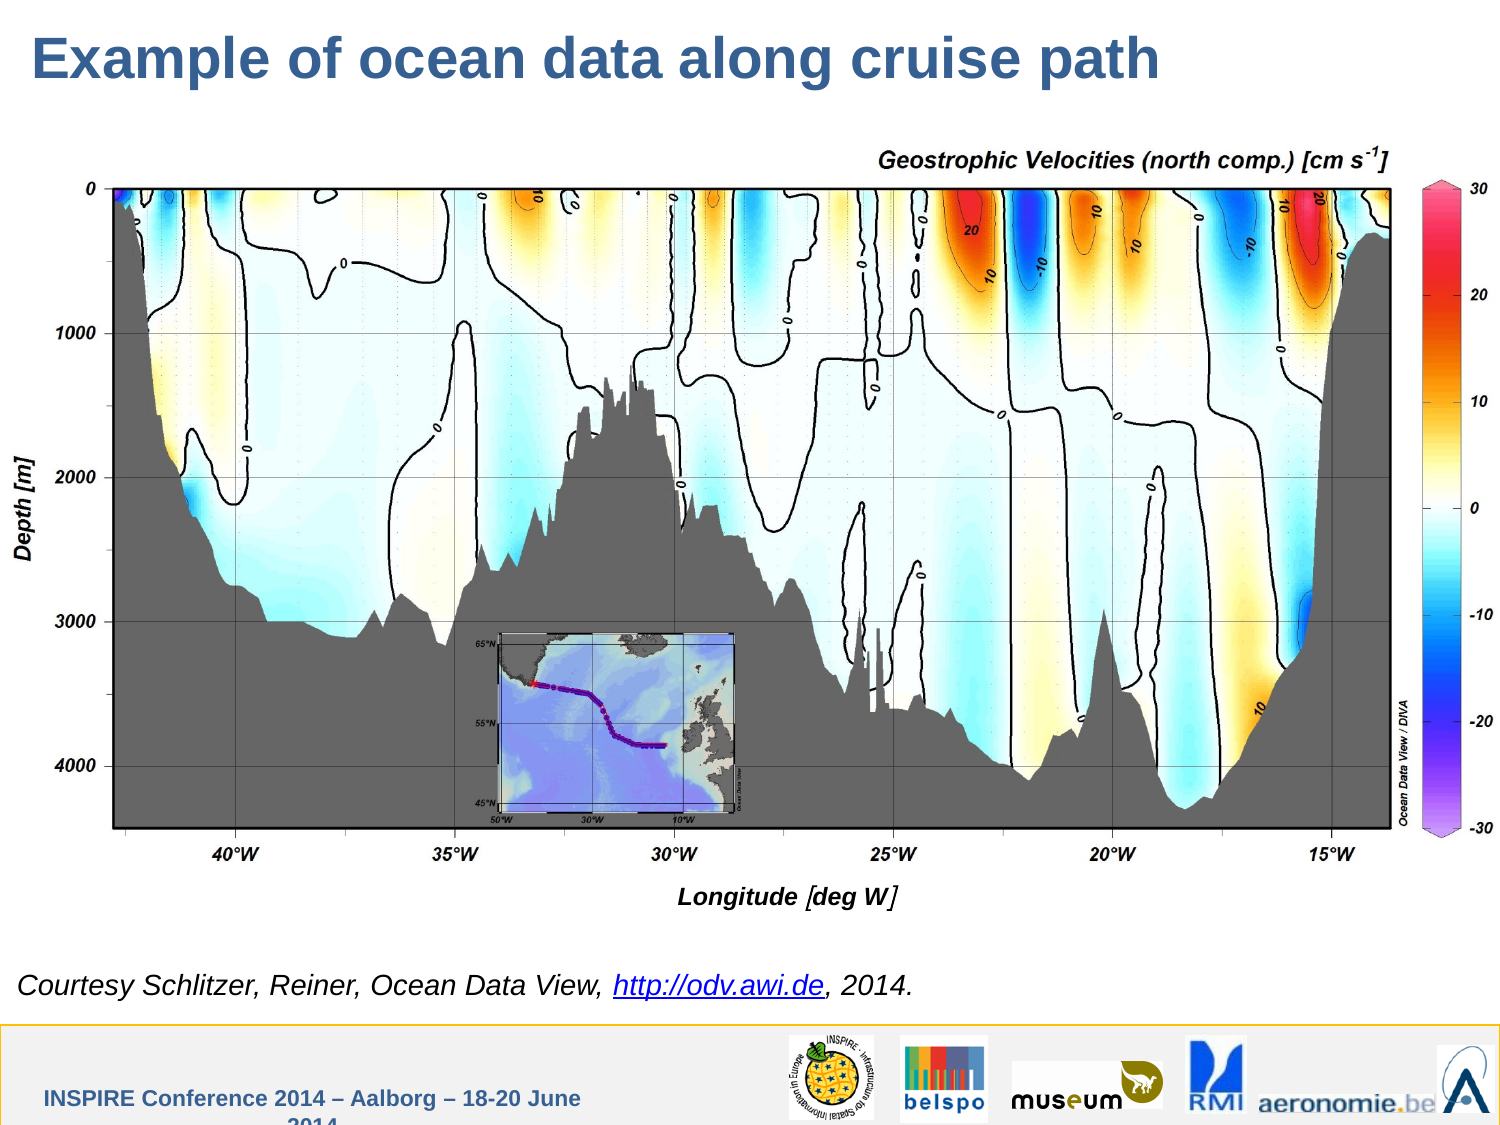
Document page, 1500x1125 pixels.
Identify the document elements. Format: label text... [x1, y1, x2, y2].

text_box Longitude deg W [642, 882, 930, 918]
picture [789, 1035, 874, 1120]
picture [1012, 1061, 1163, 1109]
picture [1259, 1045, 1495, 1114]
picture [1185, 1035, 1247, 1114]
text_box Courtesy Schlitzer, Reiner, Ocean Data View, http://odv.awi.de, 2014. [2, 958, 936, 1009]
text_box Example of ocean data along cruise path [16, 12, 1487, 98]
picture [900, 1035, 988, 1123]
picture [1, 137, 1500, 874]
